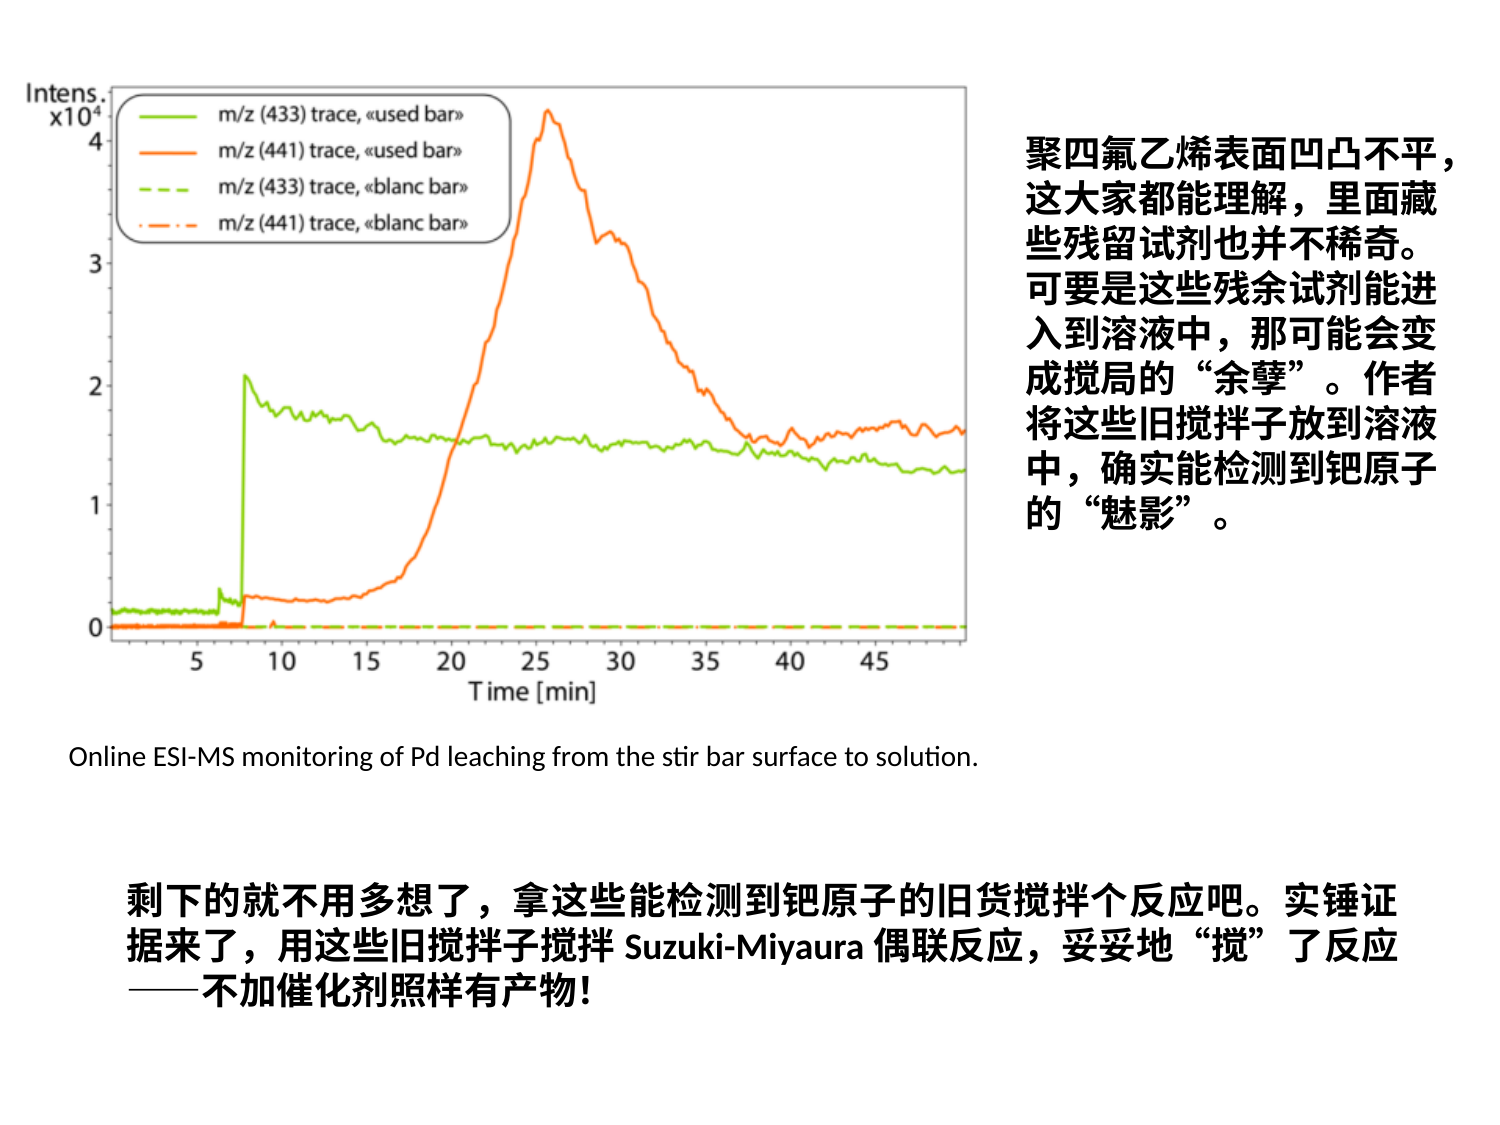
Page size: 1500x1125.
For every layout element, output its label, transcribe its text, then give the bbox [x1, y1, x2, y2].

picture [13, 59, 983, 707]
text_box Online ESI-MS monitoring of Pd leaching from the stir bar surface to solution. [53, 729, 1011, 780]
text_box 聚四氟乙烯表面凹凸不平，这大家都能理解，里面藏些残留试剂也并不稀奇。可要是这些残余试剂能进入到溶液中，那可能会变成搅局的“余孽”。作者将这些旧搅拌子放到溶液中，确实能检测到钯原子的“魅影”。 [1010, 122, 1460, 542]
text_box 剩下的就不用多想了，拿这些能检测到钯原子的旧货搅拌个反应吧。实锤证据来了，用这些旧搅拌子搅拌Suzuki-Miyaura偶联反应，妥妥地“搅”了反应——不加催化剂照样有产物！ [112, 869, 1415, 1020]
